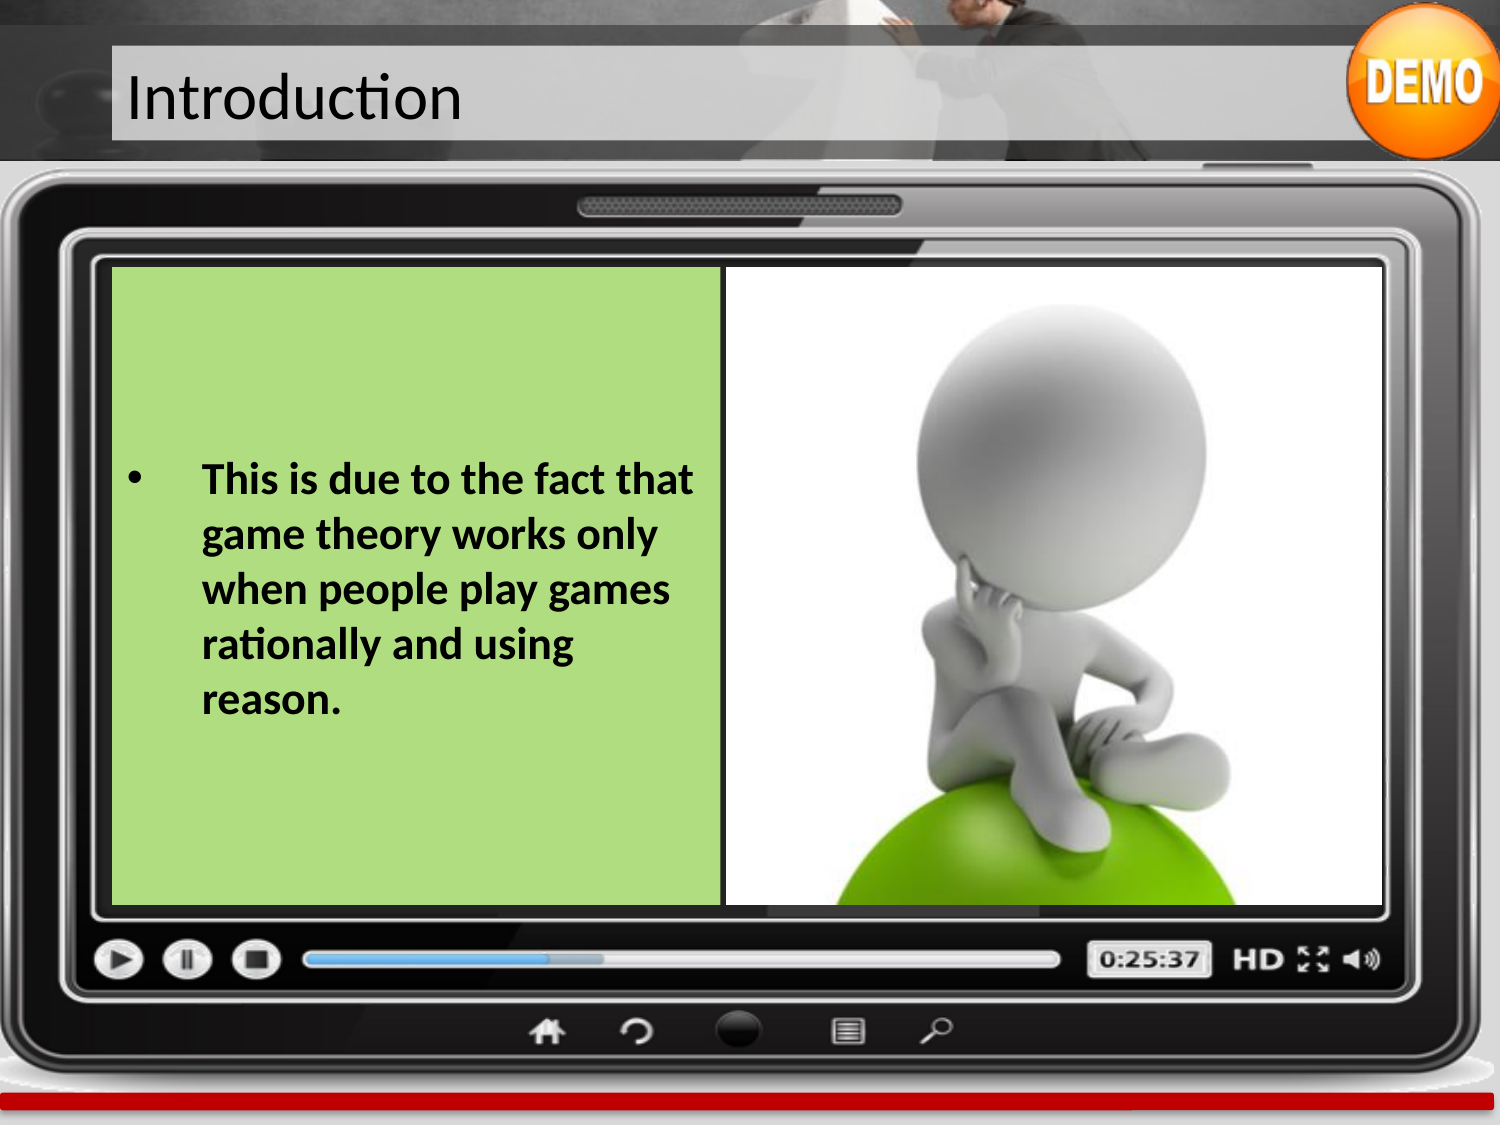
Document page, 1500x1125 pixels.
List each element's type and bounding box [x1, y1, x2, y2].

text_box [0, 1101, 1497, 1113]
text_box [0, 1114, 1500, 1125]
text_box [0, 0, 1347, 162]
picture [0, 2, 1500, 1099]
